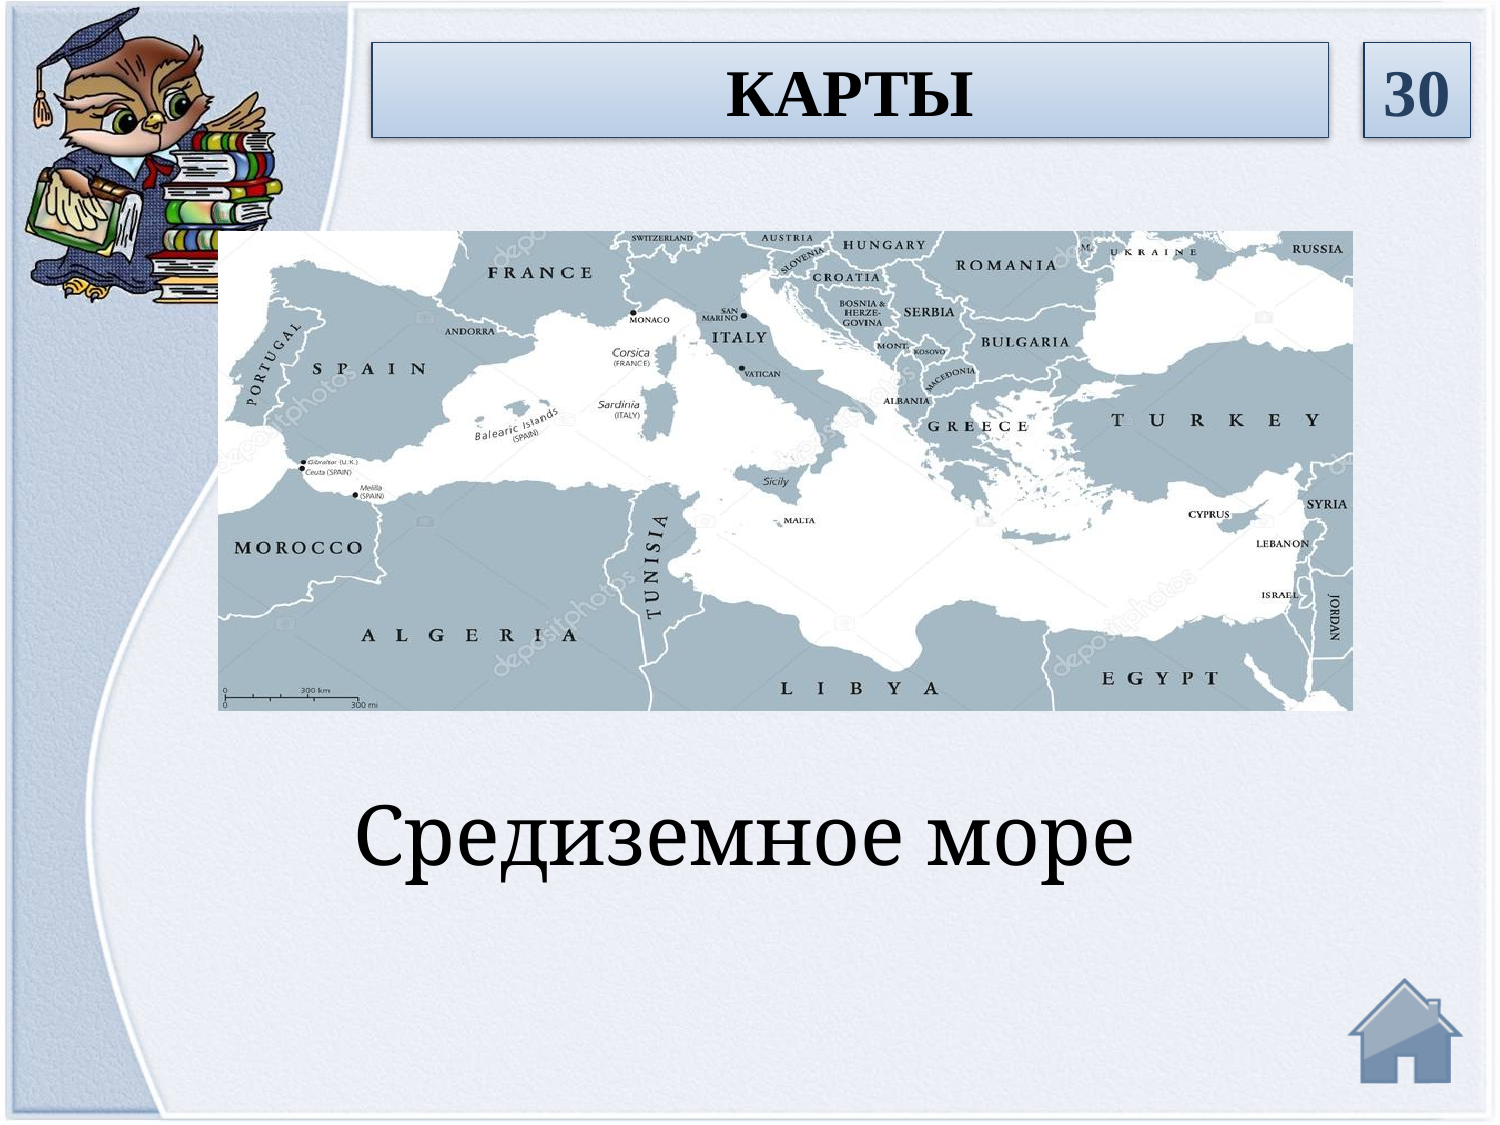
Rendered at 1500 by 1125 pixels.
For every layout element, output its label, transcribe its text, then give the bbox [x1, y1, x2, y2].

text_box 30 [1363, 42, 1471, 138]
text_box Средиземное море [335, 775, 1329, 890]
text_box Карты [371, 42, 1329, 138]
picture [0, 0, 1500, 1125]
